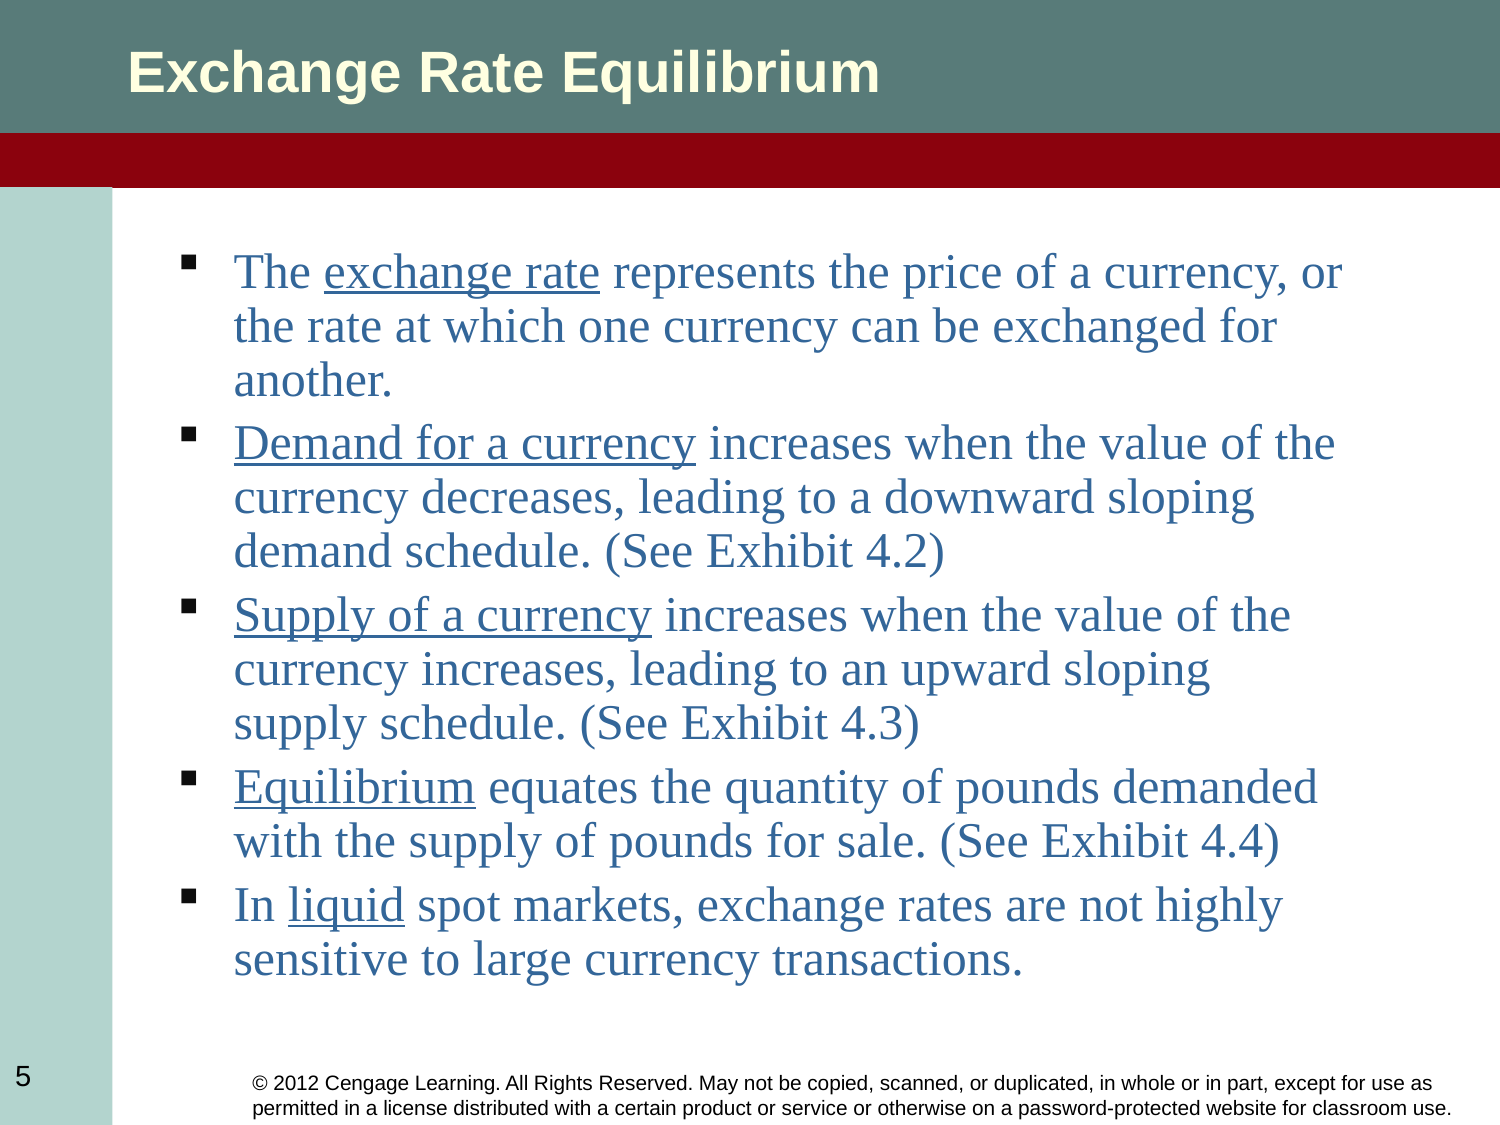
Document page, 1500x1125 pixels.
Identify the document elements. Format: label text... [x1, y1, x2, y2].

title Exchange Rate Equilibrium [112, 0, 1313, 138]
picture [0, 0, 1500, 1050]
list The exchange rate represents the price of a currency, or the rate at which one currency can be exchanged for another. Demand for a currency increases when the value of the currency decreases, leading to a downward sloping demand schedule. (See Exhibit 4.2) Supply of a currency increases when the value of the currency increases, leading to an upward sloping supply schedule. (See Exhibit 4.3) Equilibrium equates the quantity of pounds demanded with the supply of pounds for sale. (See Exhibit 4.4) In liquid spot markets, exchange rates are not highly sensitive to large currency transactions. [162, 237, 1363, 1013]
slide_number 5 [0, 1050, 113, 1125]
